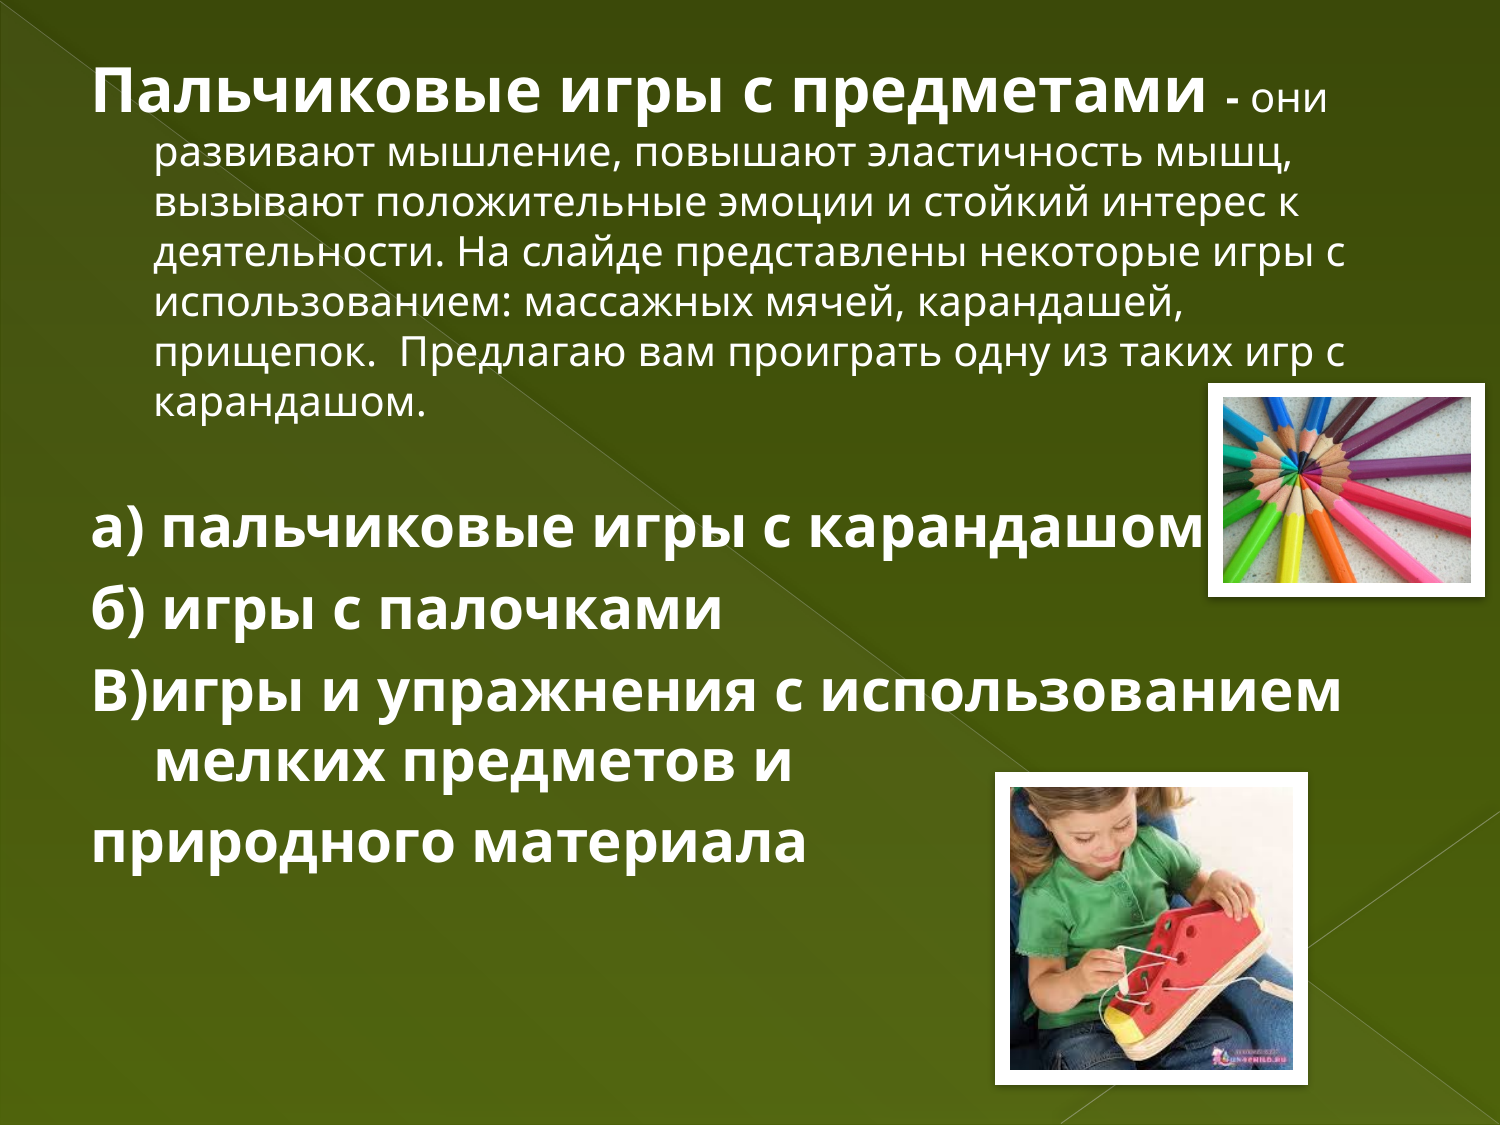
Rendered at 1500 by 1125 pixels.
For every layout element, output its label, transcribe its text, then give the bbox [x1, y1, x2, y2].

list Пальчиковые игры с предметами - они развивают мышление, повышают эластичность мышц, вызывают положительные эмоции и стойкий интерес к деятельности. На слайде представлены некоторые игры с использованием: массажных мячей, карандашей, прищепок. Предлагаю вам проиграть одну из таких игр с карандашом. а) пальчиковые игры с карандашом б) игры с палочками В)игры и упражнения с использованием мелких предметов и природного материала [64, 42, 1425, 1059]
picture [1009, 786, 1294, 1071]
picture [1222, 396, 1471, 584]
